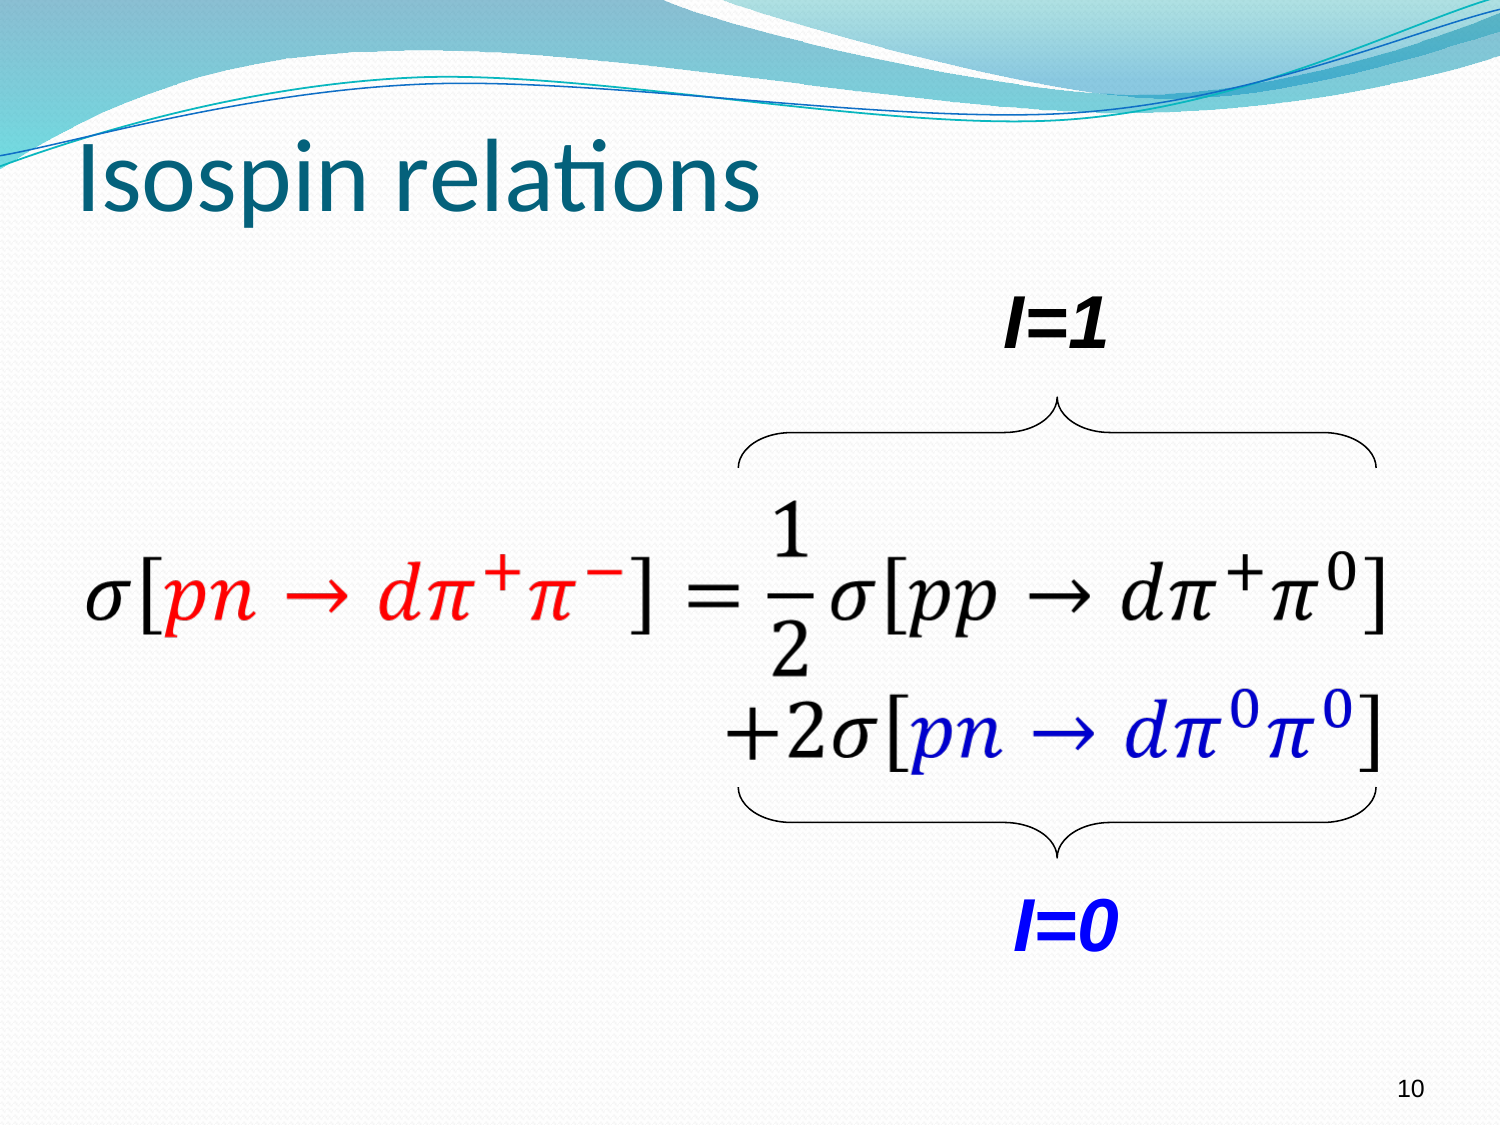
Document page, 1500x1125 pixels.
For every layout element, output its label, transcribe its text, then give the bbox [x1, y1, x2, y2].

text_box [34, 481, 1442, 787]
text_box I=1 [989, 265, 1126, 371]
title Isospin relations [75, 45, 1425, 233]
text_box [738, 787, 1377, 858]
text_box [738, 397, 1377, 468]
slide_number 10 [1074, 1024, 1425, 1103]
text_box I=0 [998, 868, 1135, 974]
